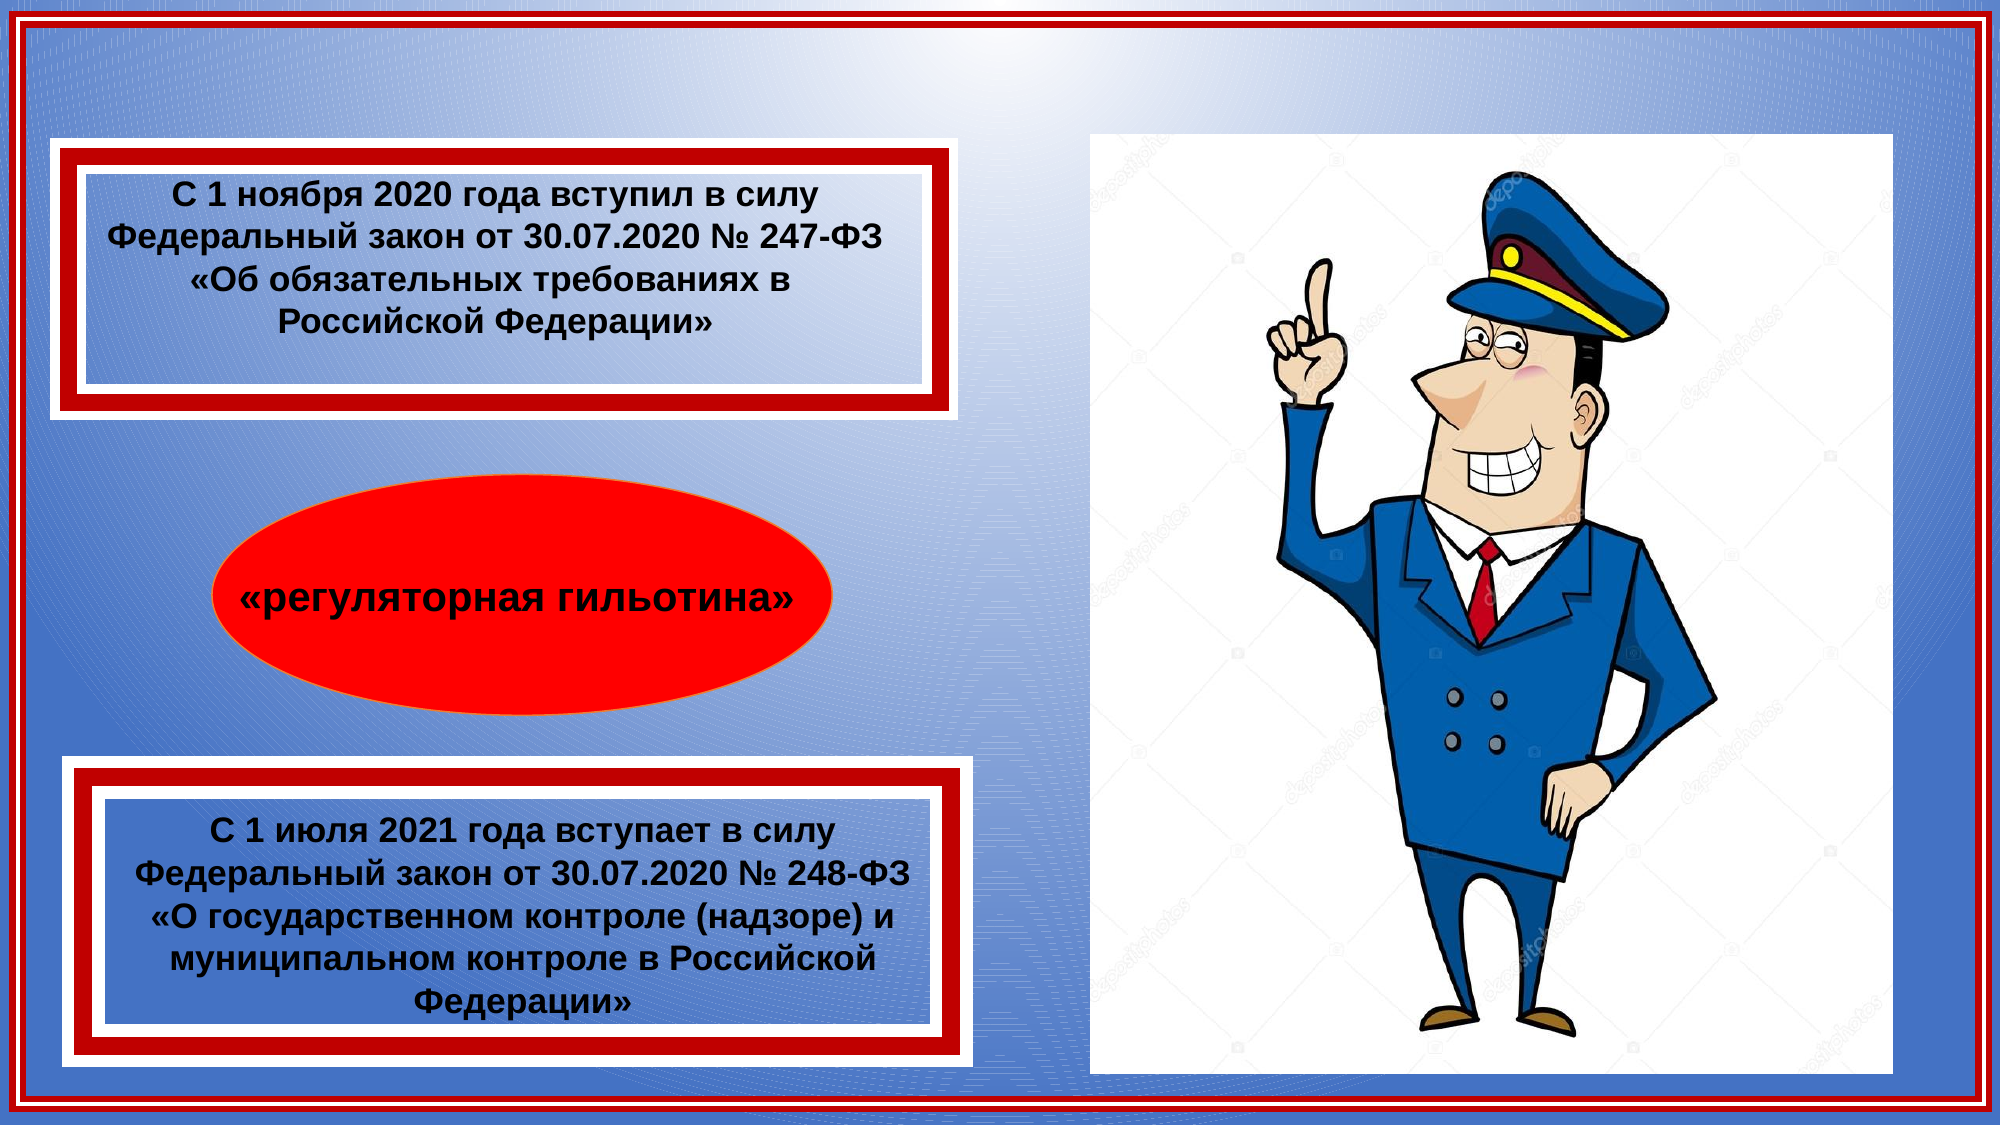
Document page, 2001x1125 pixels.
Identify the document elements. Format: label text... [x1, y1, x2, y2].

text_box С 1 ноября 2020 года вступил в силу Федеральный закон от 30.07.2020 № 247-ФЗ «Об обязательных требованиях в Российской Федерации» [71, 163, 920, 398]
text_box «регуляторная гильотина» [211, 474, 833, 716]
picture [1090, 134, 1893, 1074]
text_box С 1 июля 2021 года вступает в силу Федеральный закон от 30.07.2020 № 248-ФЗ «О государственном контроле (надзоре) и муниципальном контроле в Российской Федерации» [98, 800, 948, 1028]
text_box [67, 761, 967, 1062]
text_box [11, 13, 1990, 1110]
text_box [54, 142, 955, 416]
